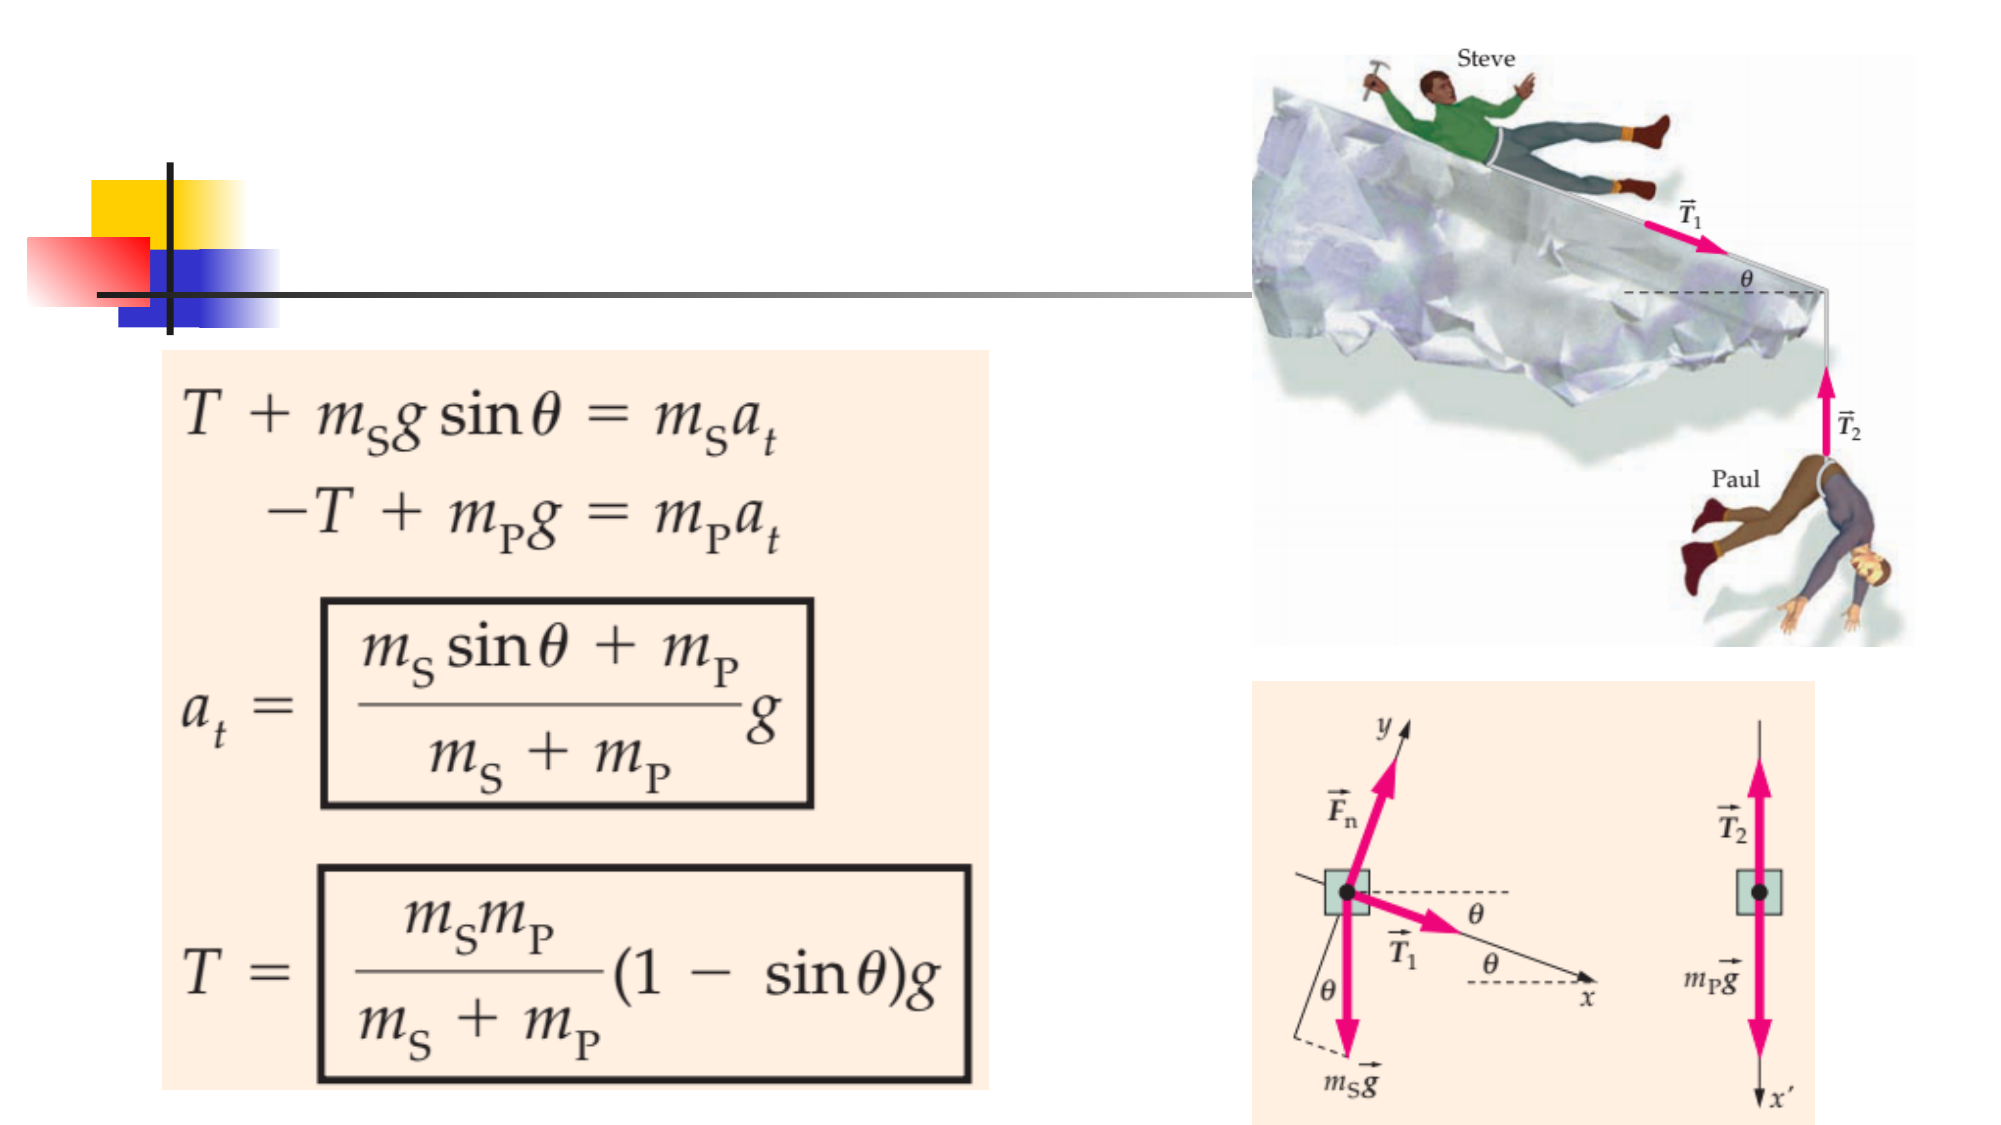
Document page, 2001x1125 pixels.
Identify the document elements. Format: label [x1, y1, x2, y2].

picture [1252, 35, 1948, 647]
picture [162, 350, 989, 1090]
picture [1252, 681, 1815, 1125]
